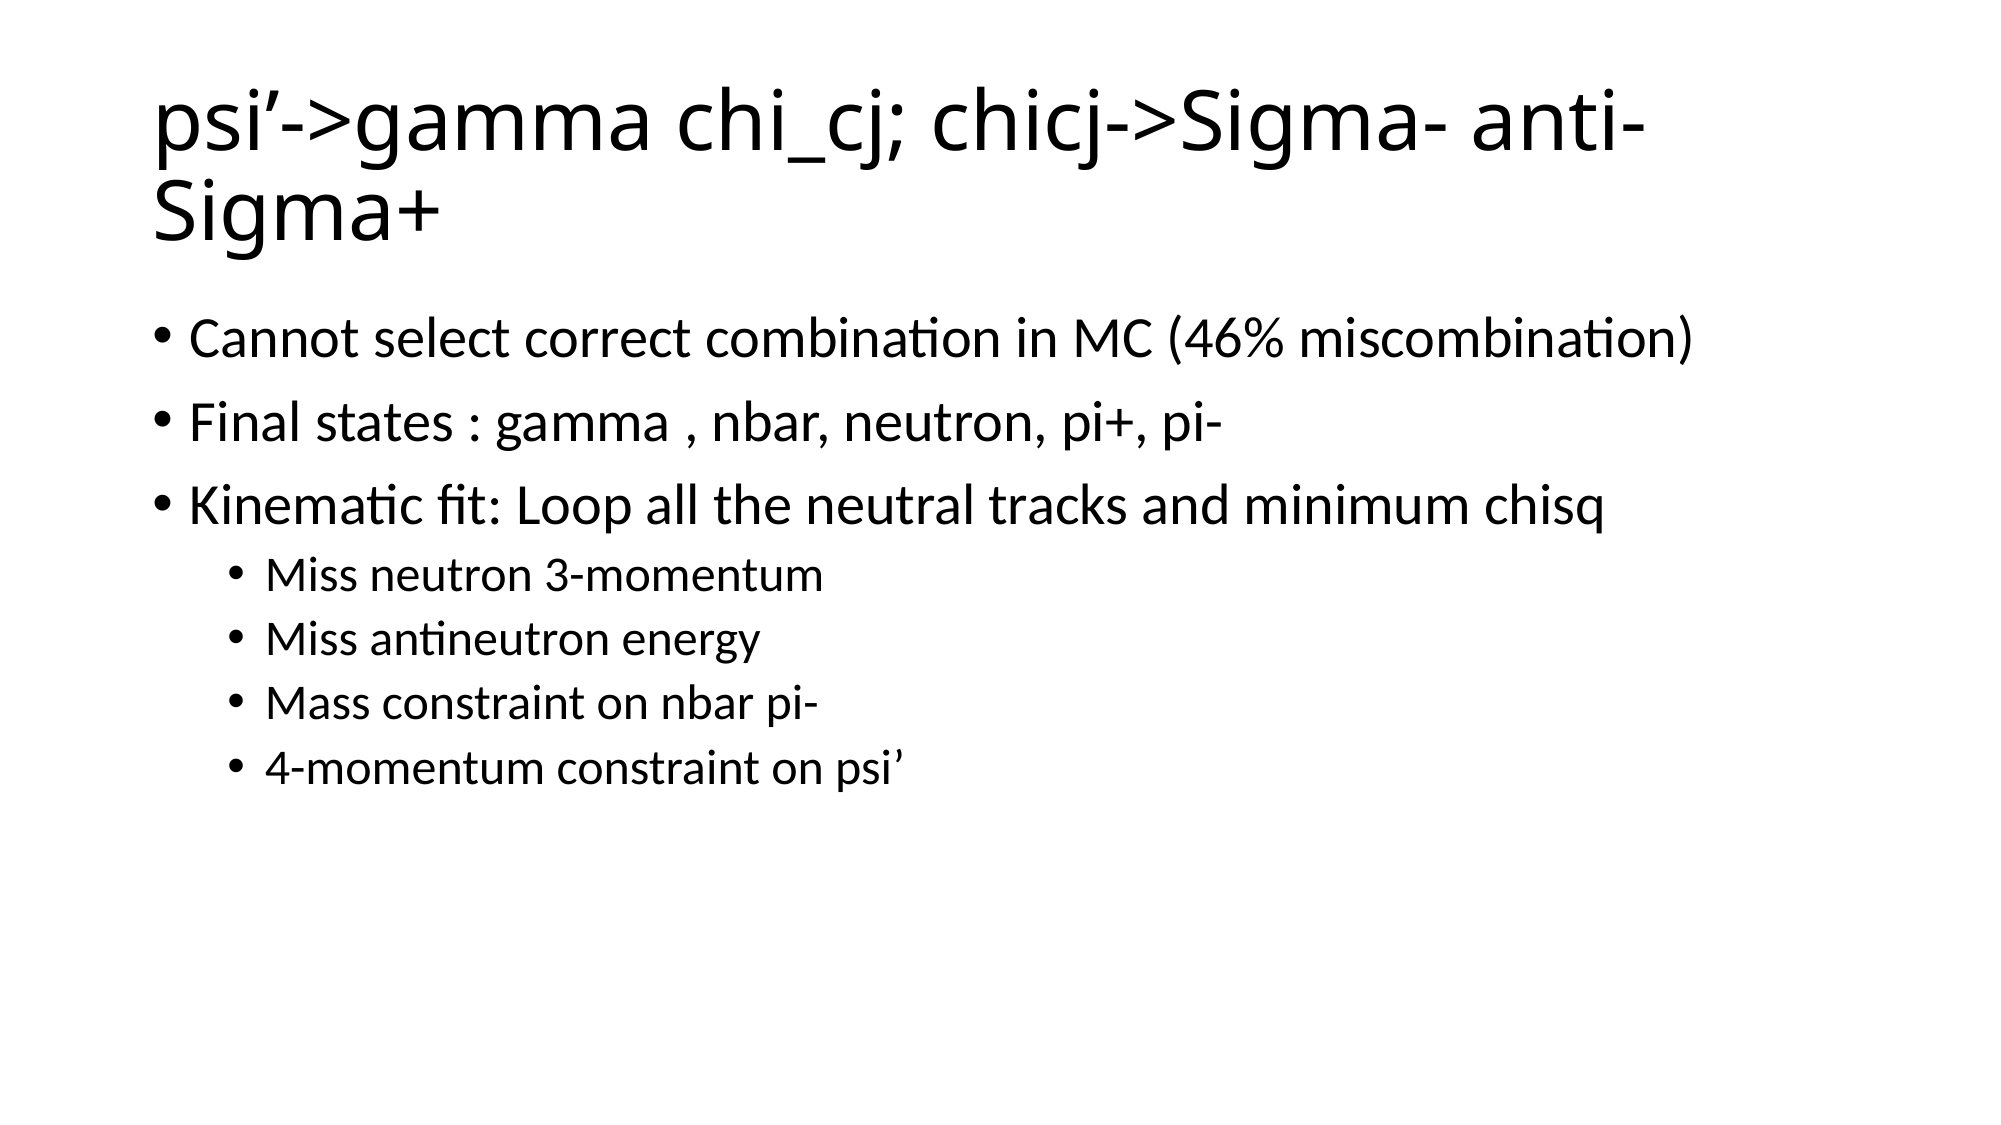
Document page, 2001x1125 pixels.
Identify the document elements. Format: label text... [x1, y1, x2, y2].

list Cannot select correct combination in MC (46% miscombination) Final states : gamma , nbar, neutron, pi+, pi- Kinematic fit: Loop all the neutral tracks and minimum chisq Miss neutron 3-momentum Miss antineutron energy Mass constraint on nbar pi- 4-momentum constraint on psi’ [137, 299, 1863, 1014]
title psi’->gamma chi_cj; chicj->Sigma- anti-Sigma+ [137, 59, 1863, 278]
